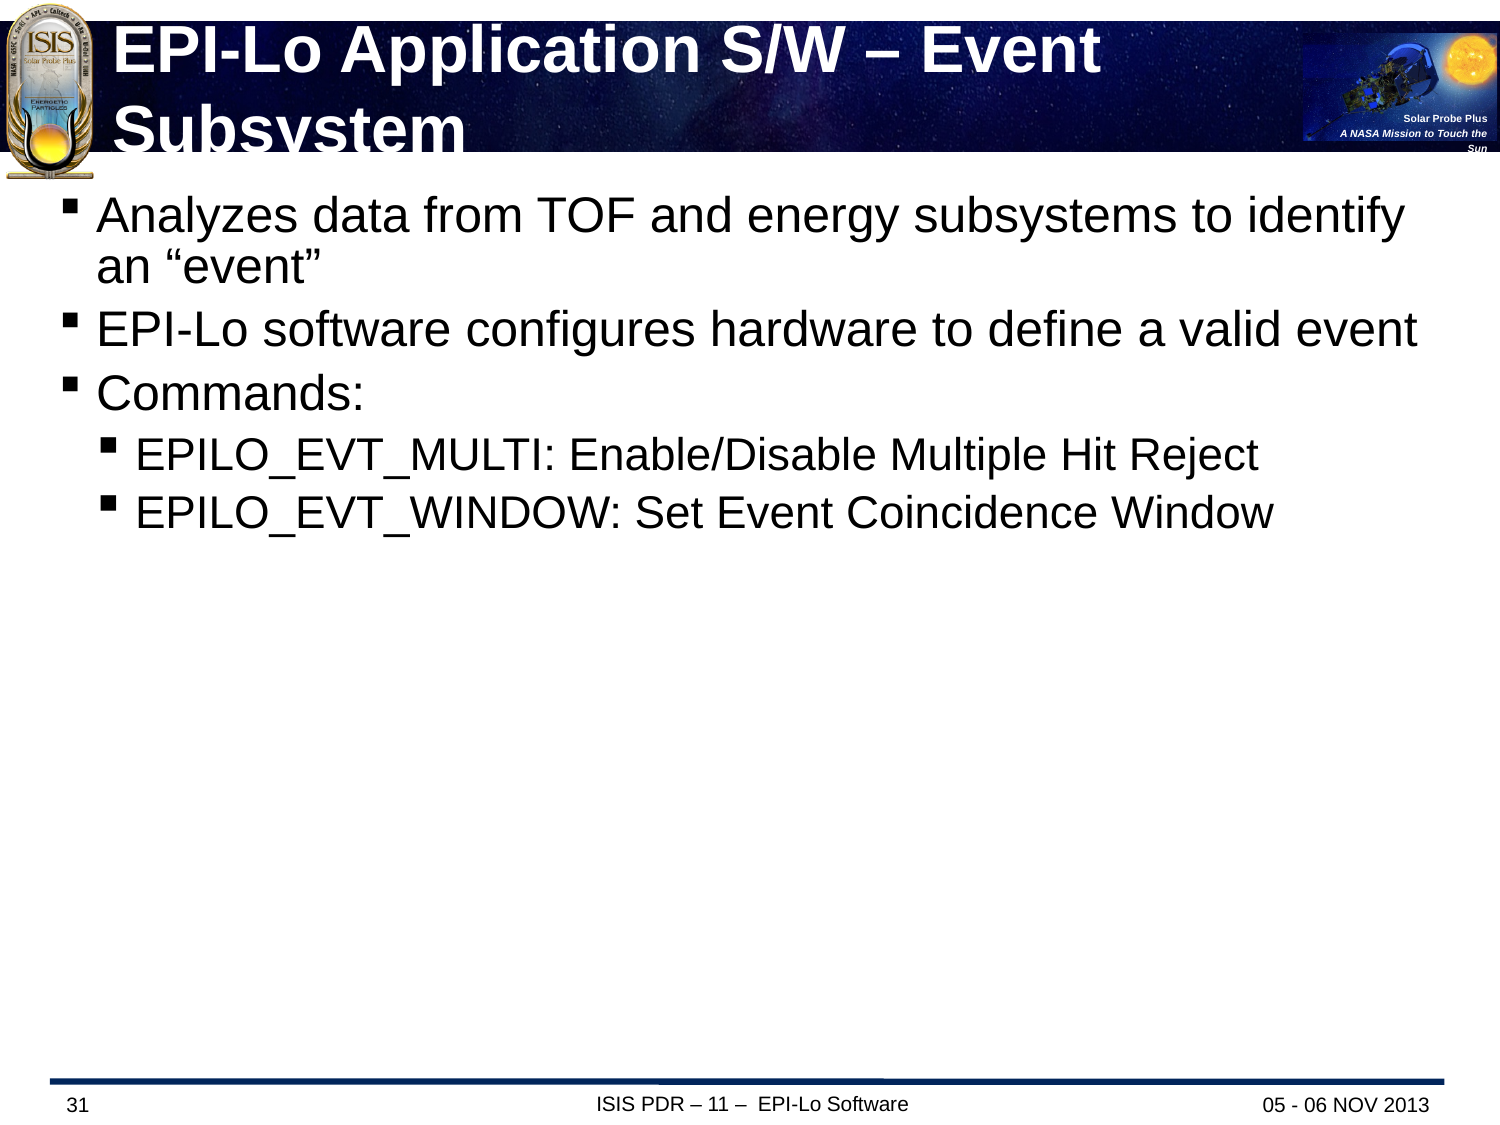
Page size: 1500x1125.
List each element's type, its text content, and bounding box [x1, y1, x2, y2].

picture [0, 2, 1500, 181]
title EPI-Lo Application S/W – Event Subsystem [111, 30, 1294, 142]
list Analyzes data from TOF and energy subsystems to identify an “event” EPI-Lo software configures hardware to define a valid event Commands: EPILO_EVT_MULTI: Enable/Disable Multiple Hit Reject EPILO_EVT_WINDOW: Set Event Coincidence Window [58, 191, 1442, 1046]
